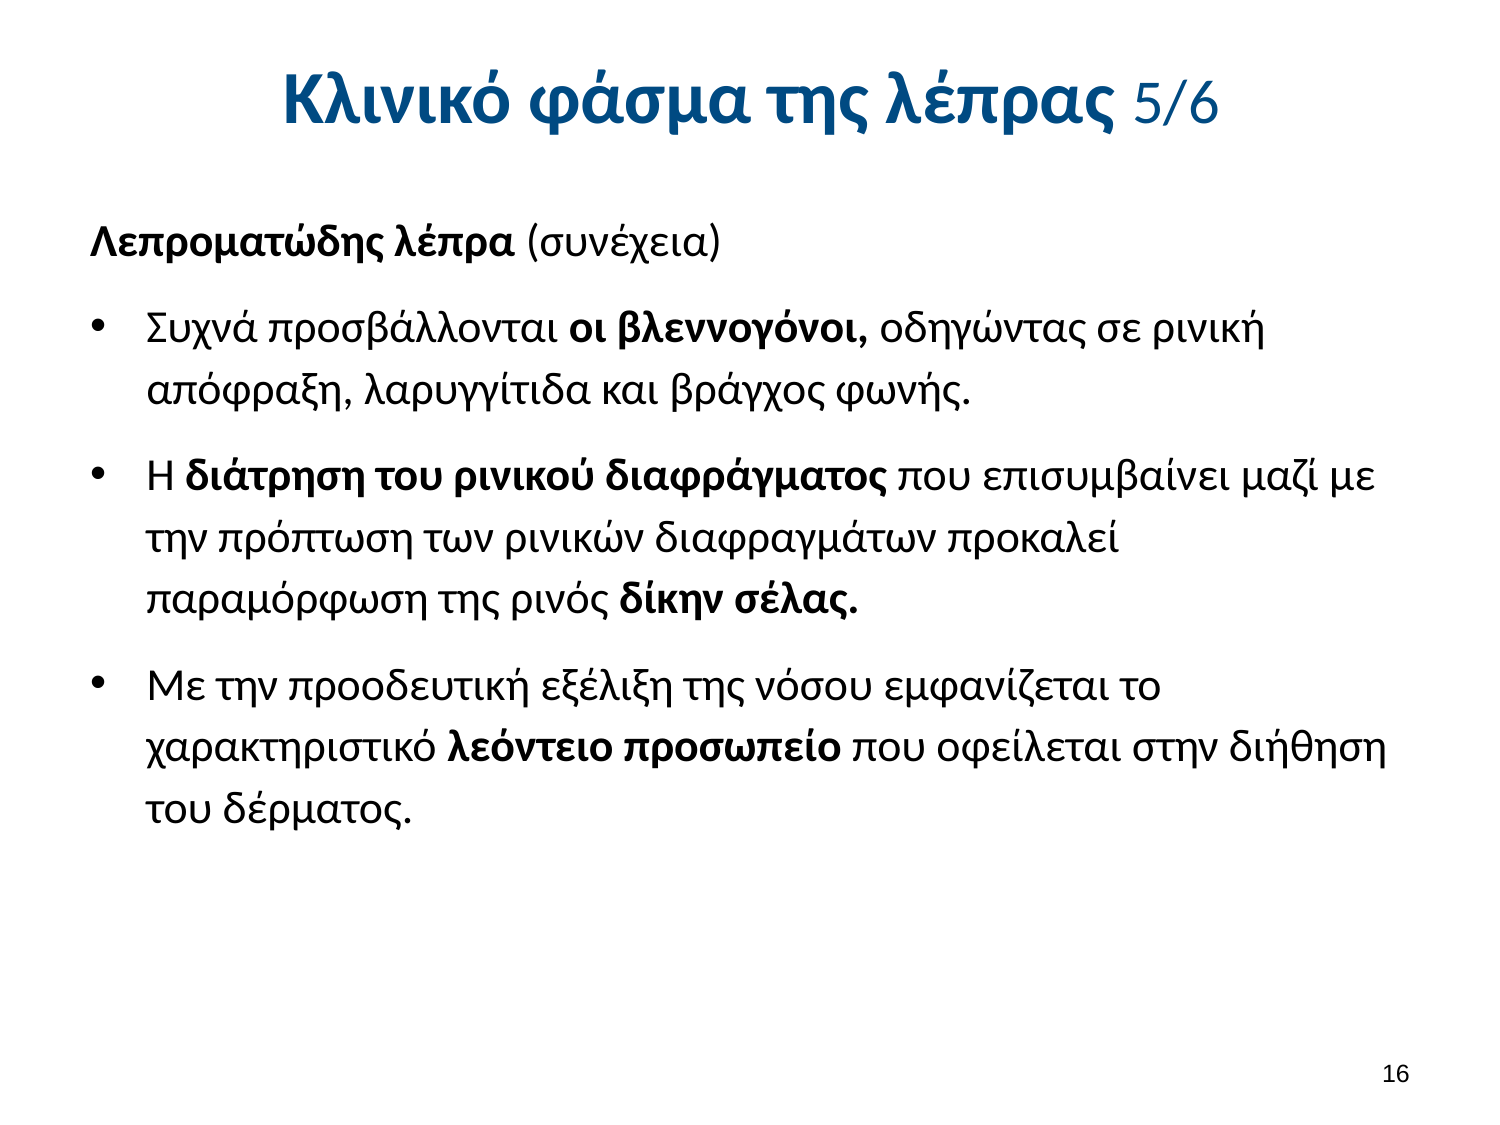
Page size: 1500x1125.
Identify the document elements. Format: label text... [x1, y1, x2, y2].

slide_number 15 [1074, 1042, 1425, 1103]
list Λεπροματώδης λέπρα (συνέχεια) Συχνά προσβάλλονται οι βλεννογόνοι, οδηγώντας σε ρινική απόφραξη, λαρυγγίτιδα και βράγχος φωνής. Η διάτρηση του ρινικού διαφράγματος που επισυμβαίνει μαζί με την πρόπτωση των ρινικών διαφραγμάτων προκαλεί παραμόρφωση της ρινός δίκην σέλας. Με την προοδευτική εξέλιξη της νόσου εμφανίζεται το χαρακτηριστικό λεόντειο προσωπείο που οφείλεται στην διήθηση του δέρματος. [75, 196, 1425, 1024]
title Κλινικό φάσμα της λέπρας 5/6 [76, 19, 1427, 169]
